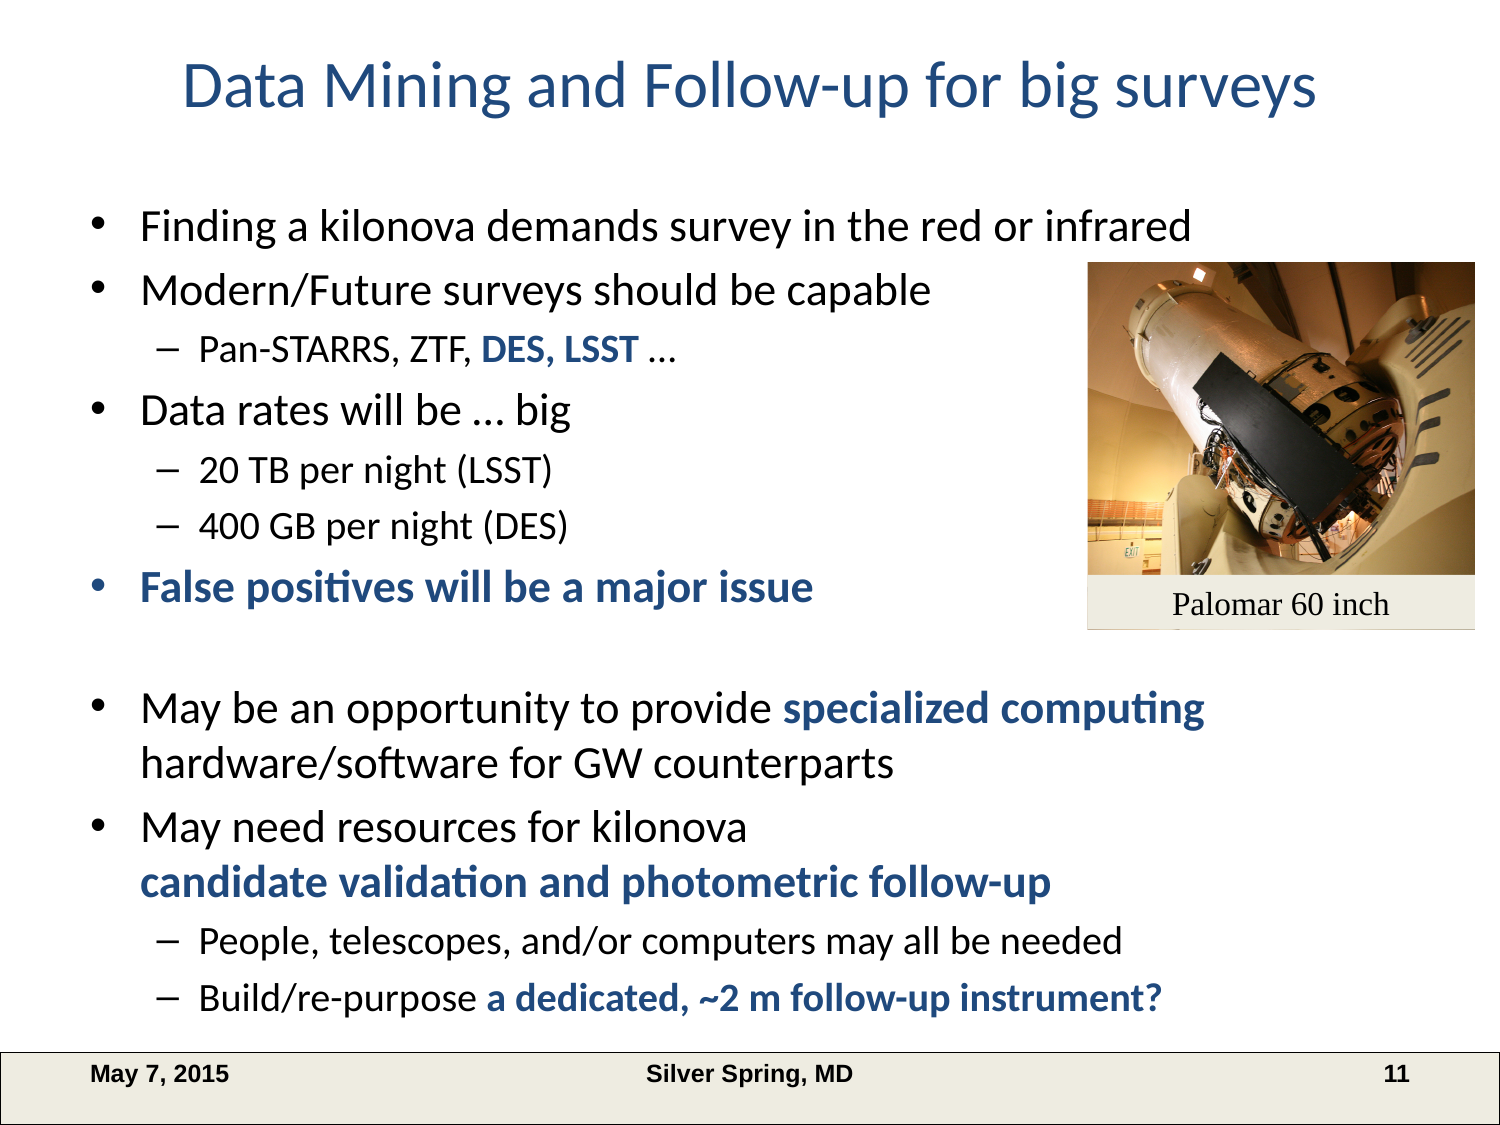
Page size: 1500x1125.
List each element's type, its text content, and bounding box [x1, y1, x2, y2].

slide_number 11 [1074, 1042, 1425, 1103]
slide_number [75, 1042, 425, 1103]
footer Silver Spring, MD [512, 1042, 988, 1103]
title Data Mining and Follow-up for big surveys [75, 50, 1425, 113]
picture [1087, 262, 1476, 630]
list Finding a kilonova demands survey in the red or infrared Modern/Future surveys should be capable Pan-STARRS, ZTF, DES, LSST … Data rates will be … big 20 TB per night (LSST) 400 GB per night (DES) False positives will be a major issue May be an opportunity to provide specialized computing hardware/software for GW counterparts May need resources for kilonova candidate validation and photometric follow-up People, telescopes, and/or computers may all be needed Build/re-purpose a dedicated, ~2 m follow-up instrument? [75, 187, 1425, 1038]
